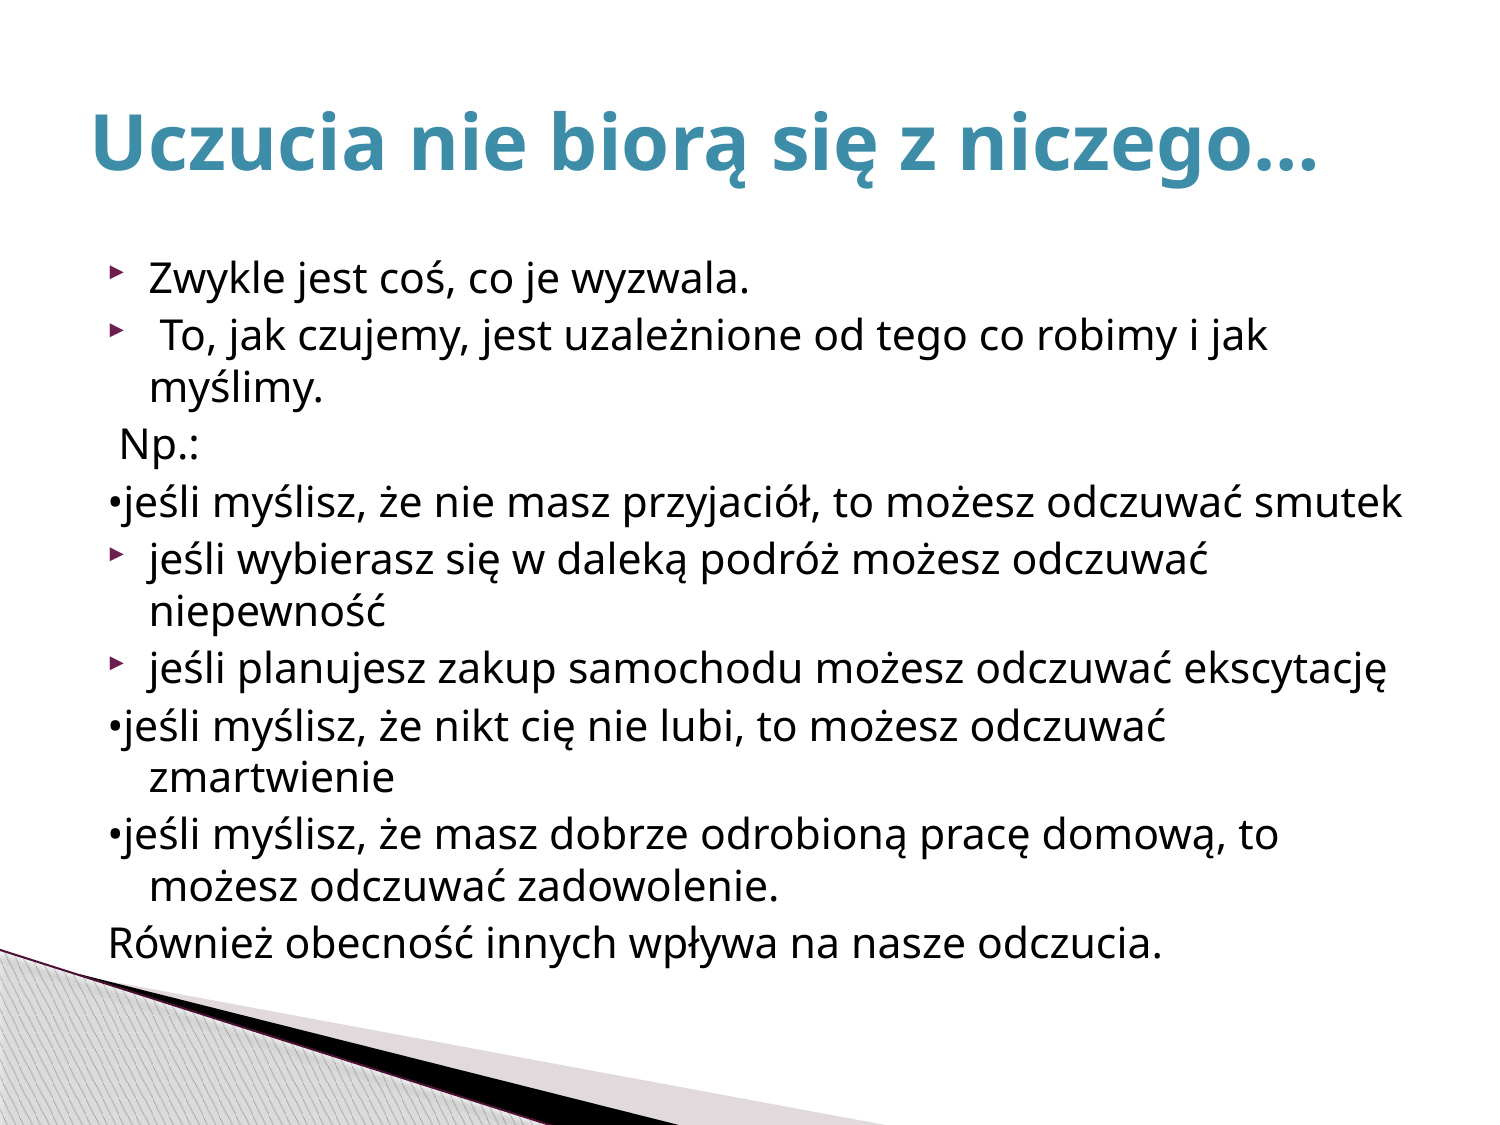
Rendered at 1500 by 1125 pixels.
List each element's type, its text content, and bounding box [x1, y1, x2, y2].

list Zwykle jest coś, co je wyzwala. To, jak czujemy, jest uzależnione od tego co robimy i jak myślimy. Np.: •jeśli myślisz, że nie masz przyjaciół, to możesz odczuwać smutek jeśli wybierasz się w daleką podróż możesz odczuwać niepewność jeśli planujesz zakup samochodu możesz odczuwać ekscytację •jeśli myślisz, że nikt cię nie lubi, to możesz odczuwać zmartwienie •jeśli myślisz, że masz dobrze odrobioną pracę domową, to możesz odczuwać zadowolenie. Również obecność innych wpływa na nasze odczucia. [75, 243, 1425, 986]
title Uczucia nie biorą się z niczego… [75, 45, 1425, 233]
